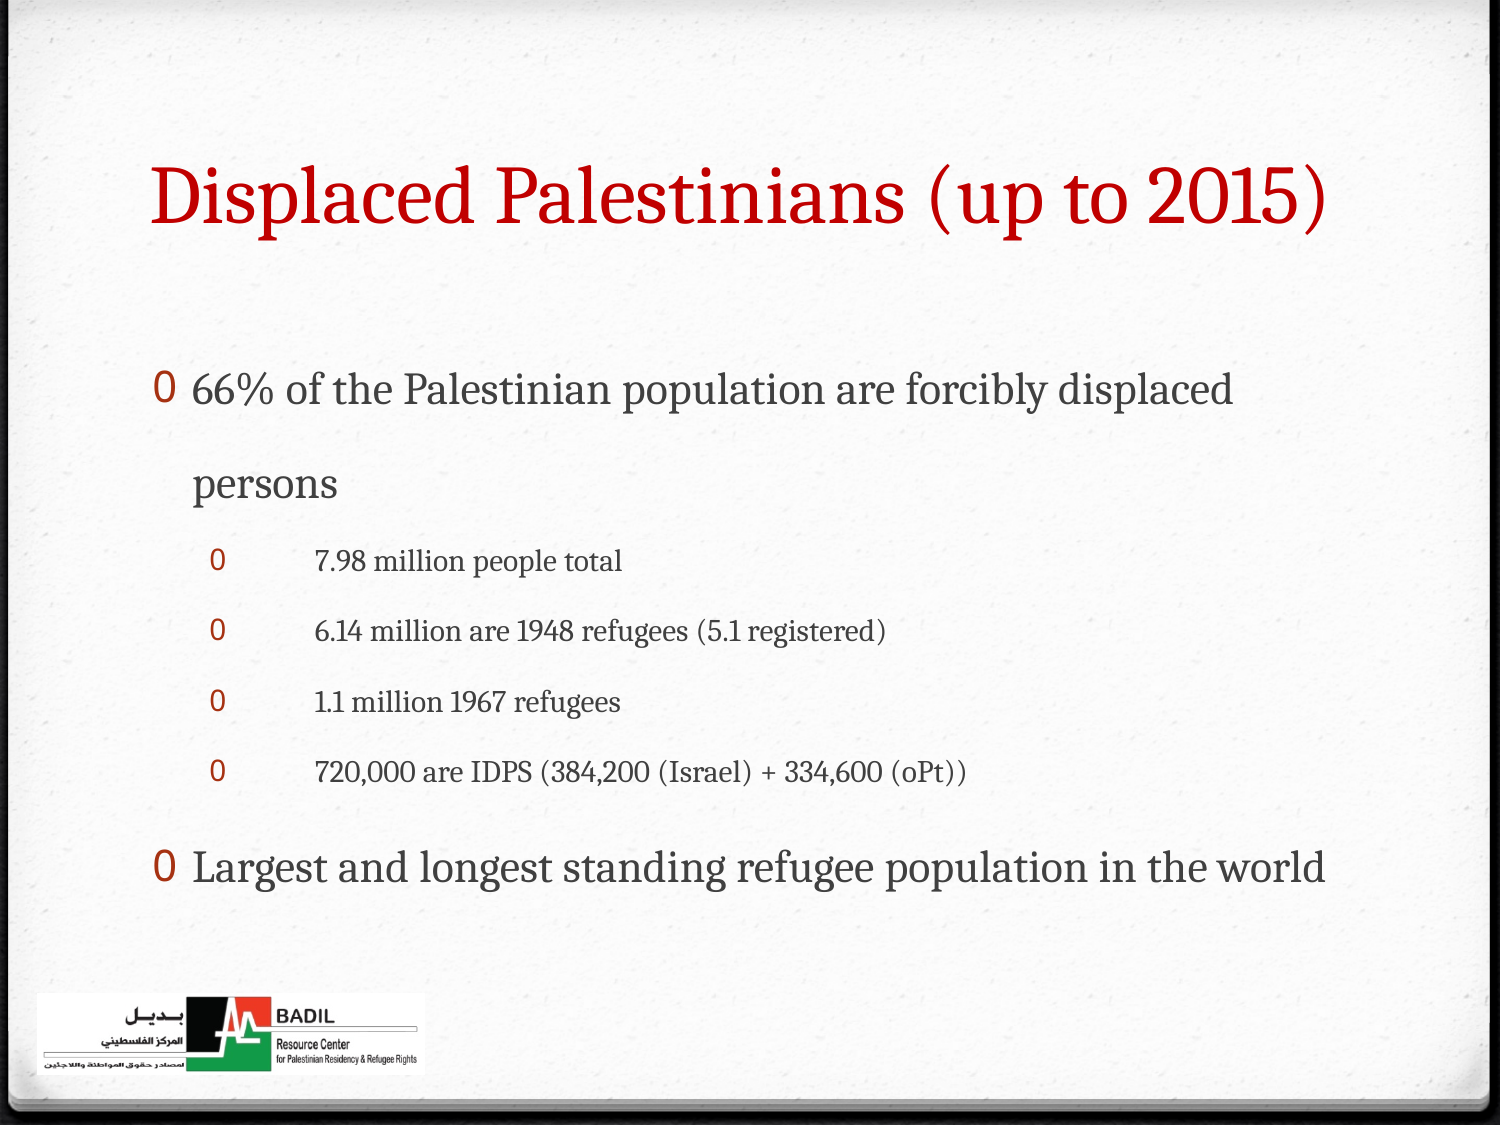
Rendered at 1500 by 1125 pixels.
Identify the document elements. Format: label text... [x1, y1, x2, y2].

title Displaced Palestinians (up to 2015) [90, 71, 1410, 309]
list 66% of the Palestinian population are forcibly displaced persons 7.98 million people total 6.14 million are 1948 refugees (5.1 registered) 1.1 million 1967 refugees 720,000 are IDPS (384,200 (Israel) + 334,600 (oPt)) Largest and longest standing refugee population in the world [137, 312, 1363, 961]
picture [0, 0, 1500, 1125]
